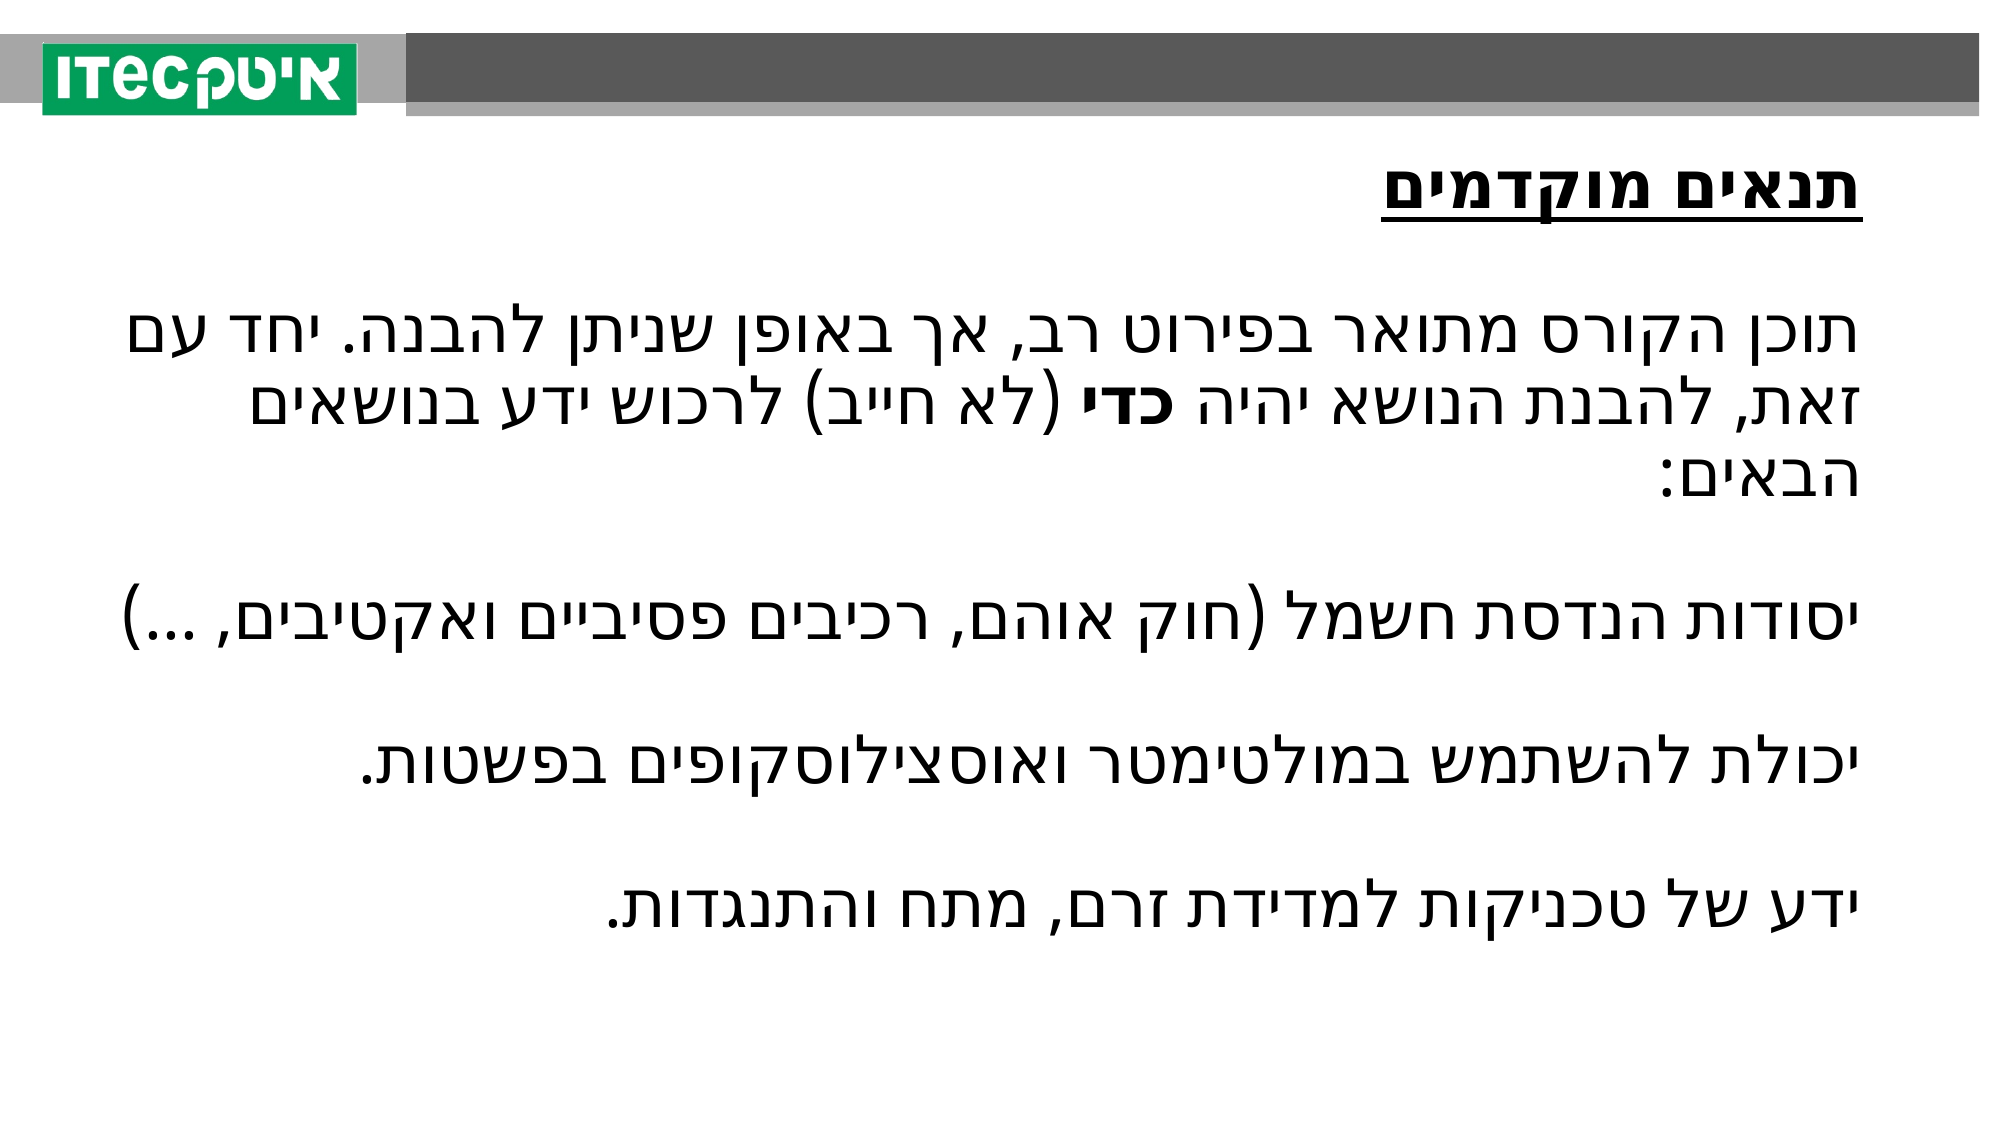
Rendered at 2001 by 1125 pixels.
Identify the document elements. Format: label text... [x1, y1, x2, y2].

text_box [0, 33, 1980, 122]
title תנאים מוקדמים תוכן הקורס מתואר בפירוט רב, אך באופן שניתן להבנה. יחד עם זאת, להבנת הנושא יהיה כדי (לא חייב) לרכוש ידע בנושאים הבאים: יסודות הנדסת חשמל (חוק אוהם, רכיבים פסיביים ואקטיבים, ...) יכולת להשתמש במולטימטר ואוסצילוסקופים בפשטות. ידע של טכניקות למדידת זרם, מתח והתנגדות. [73, 184, 1878, 950]
